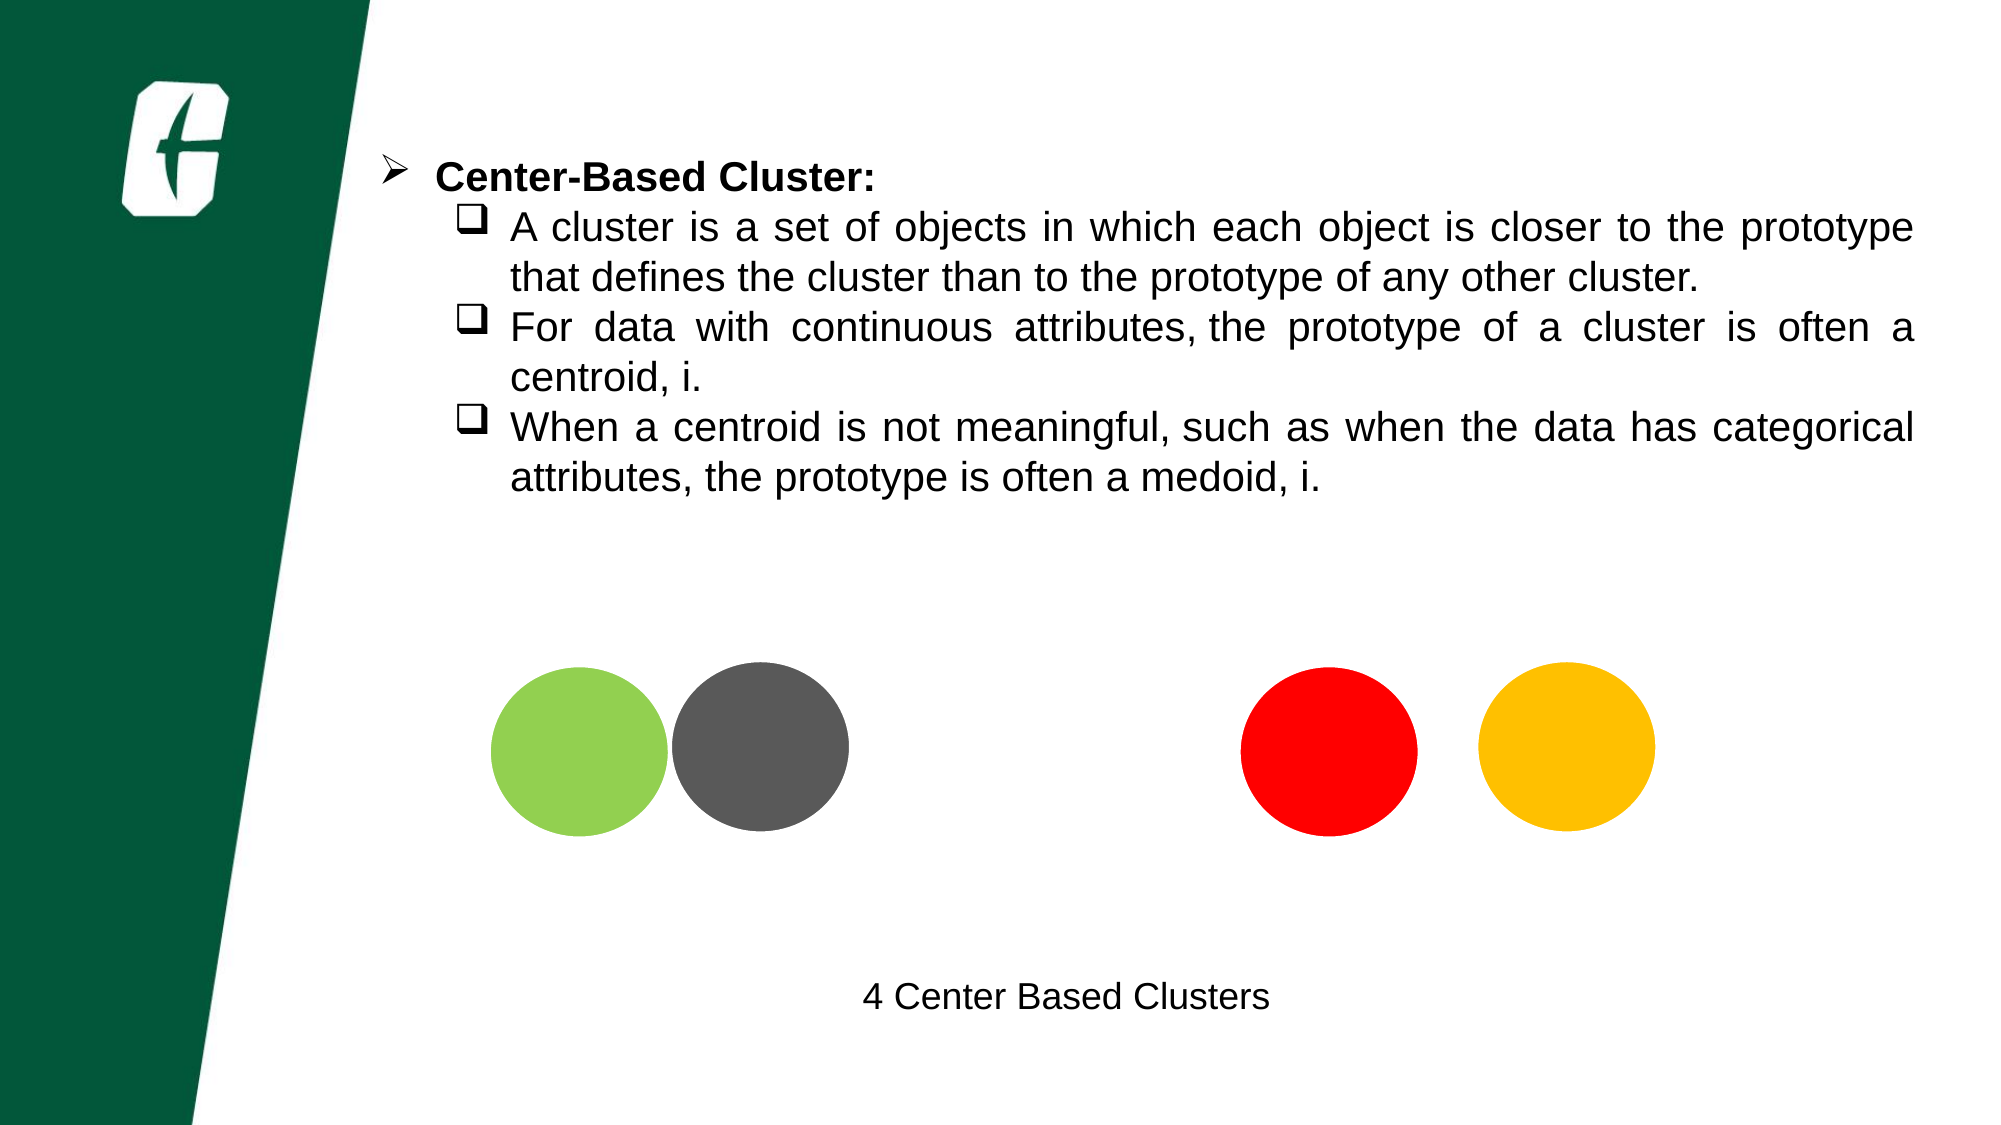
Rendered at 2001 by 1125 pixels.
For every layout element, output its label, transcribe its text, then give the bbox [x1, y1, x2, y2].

text_box [667, 658, 854, 836]
text_box Center-Based Cluster: A cluster is a set of objects in which each object is closer to the prototype that defines the cluster than to the prototype of any other cluster. For data with continuous attributes, the prototype of a cluster is often a centroid, i. When a centroid is not meaningful, such as when the data has categorical attributes, the prototype is often a medoid, i. [364, 142, 1931, 558]
picture [0, 0, 2001, 1125]
text_box [486, 663, 671, 841]
text_box [1474, 658, 1660, 836]
text_box 4 Center Based Clusters [847, 964, 1286, 1024]
text_box [1236, 663, 1422, 841]
